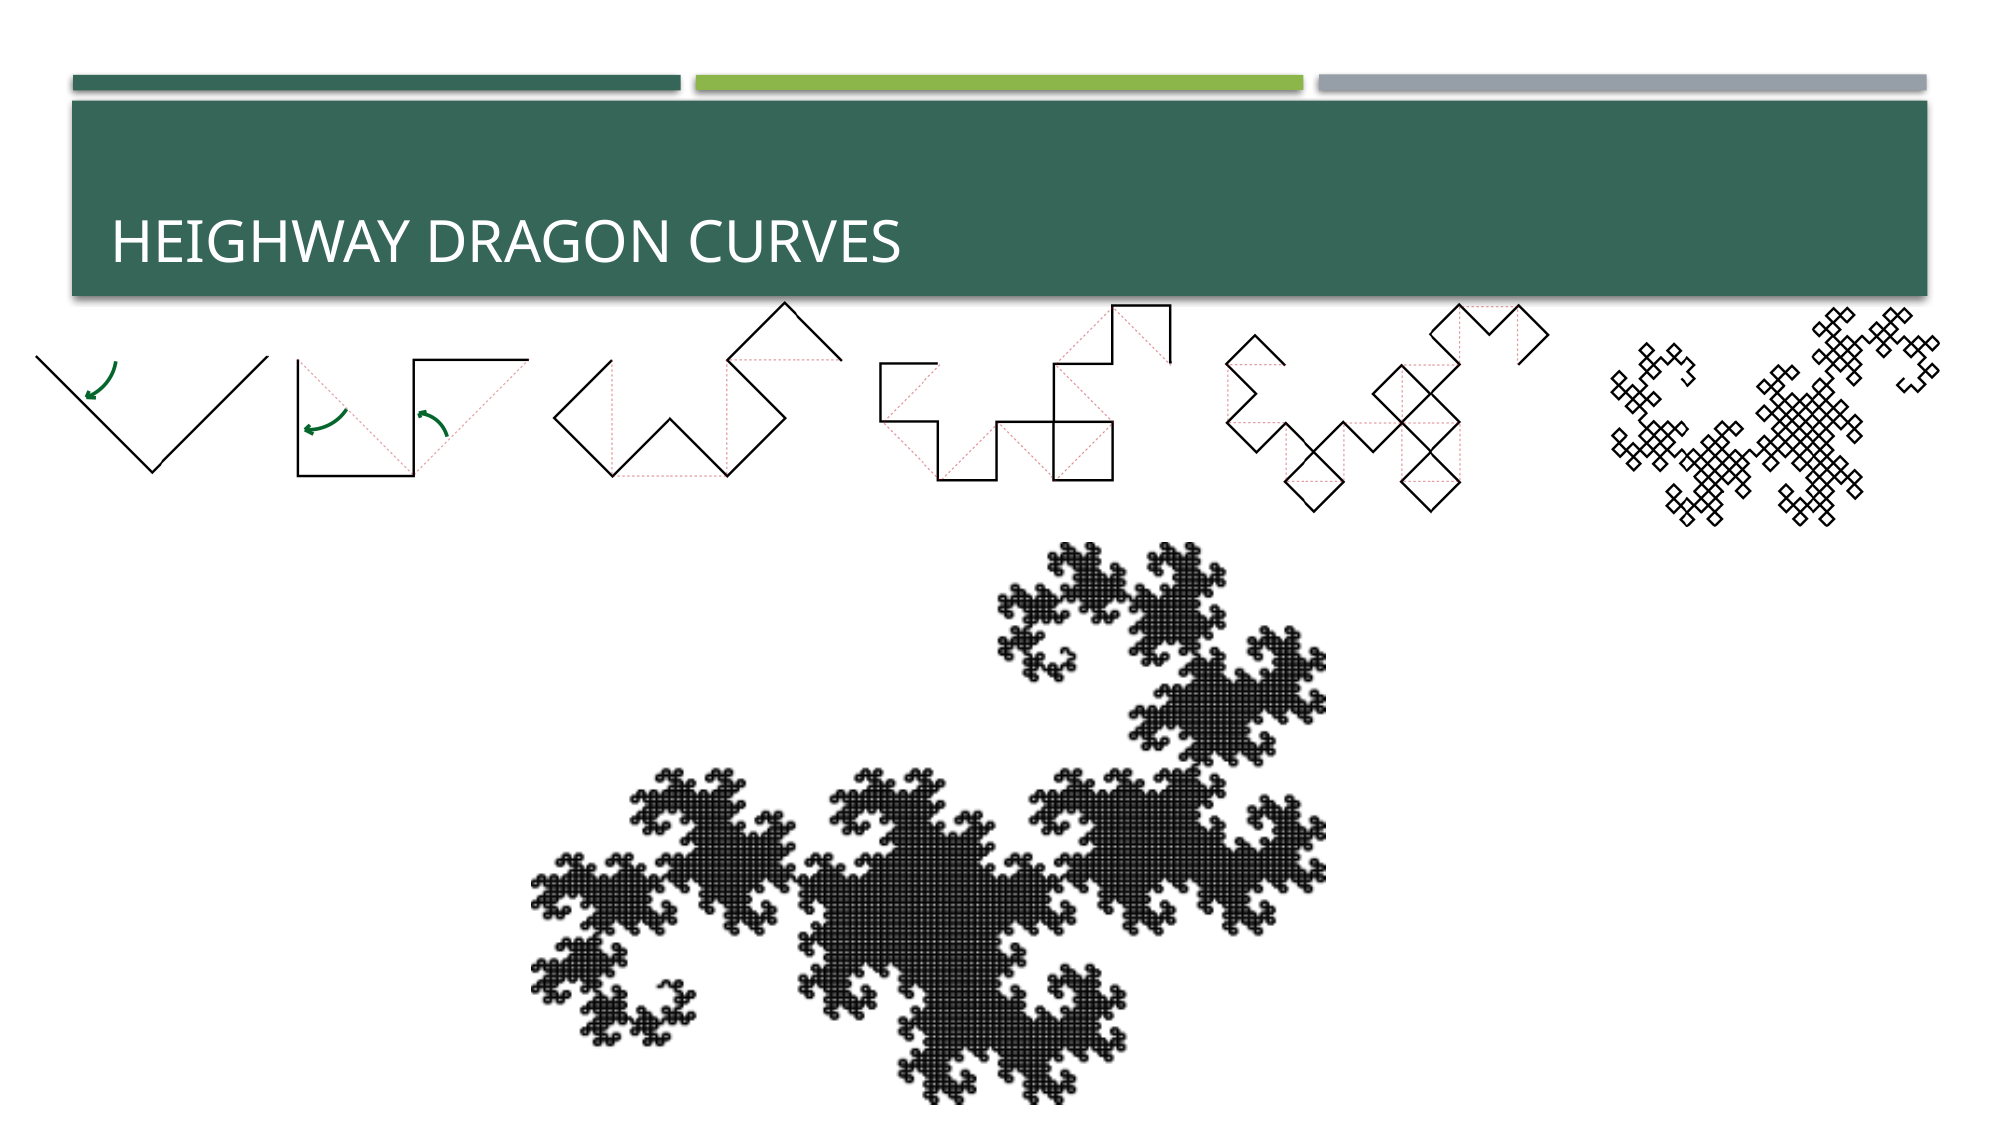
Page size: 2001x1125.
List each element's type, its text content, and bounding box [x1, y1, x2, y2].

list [530, 542, 1327, 1106]
picture [34, 300, 1941, 527]
title HEIGHWAY DRAGON CURVES [95, 134, 1819, 282]
